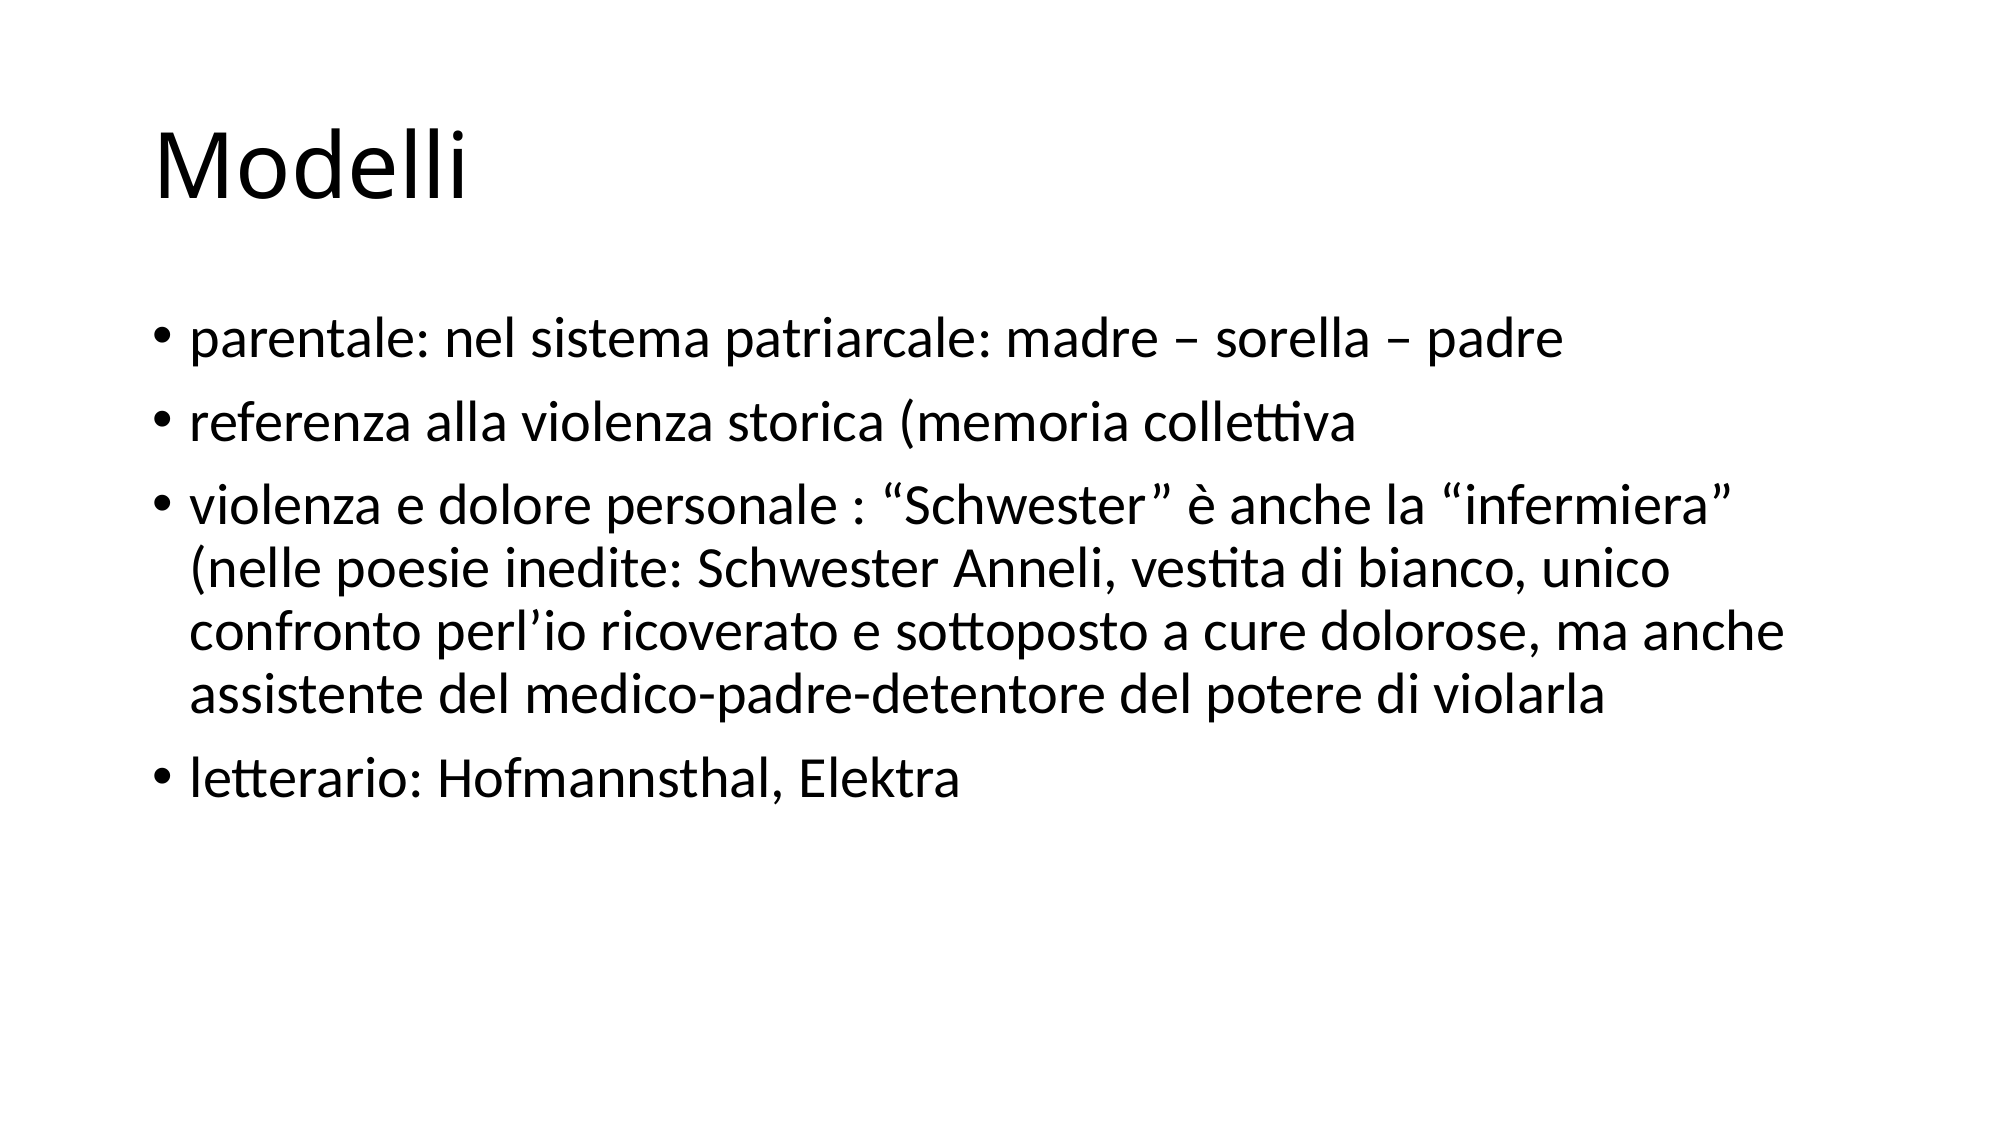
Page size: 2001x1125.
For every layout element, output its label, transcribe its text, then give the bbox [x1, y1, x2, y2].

list parentale: nel sistema patriarcale: madre – sorella – padre referenza alla violenza storica (memoria collettiva violenza e dolore personale : “Schwester” è anche la “infermiera” (nelle poesie inedite: Schwester Anneli, vestita di bianco, unico confronto perl’io ricoverato e sottoposto a cure dolorose, ma anche assistente del medico-padre-detentore del potere di violarla letterario: Hofmannsthal, Elektra [137, 299, 1863, 1014]
title Modelli [137, 59, 1863, 278]
